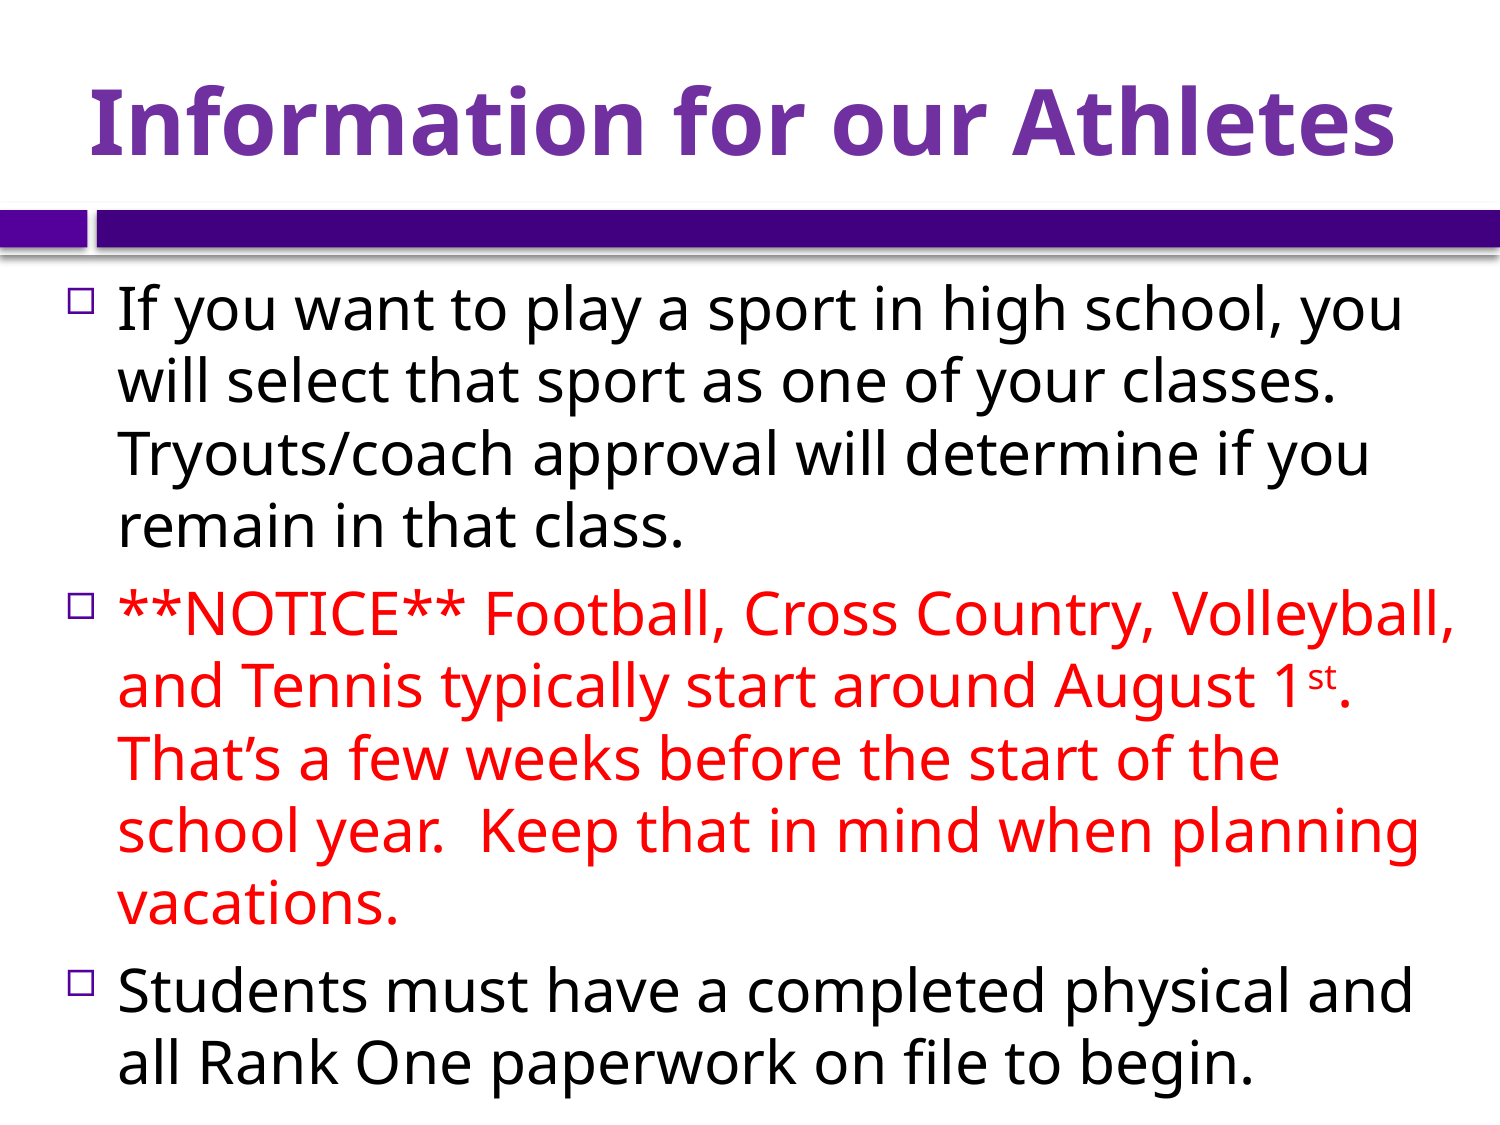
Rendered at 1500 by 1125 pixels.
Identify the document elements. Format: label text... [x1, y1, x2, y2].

list If you want to play a sport in high school, you will select that sport as one of your classes. Tryouts/coach approval will determine if you remain in that class. **NOTICE** Football, Cross Country, Volleyball, and Tennis typically start around August 1st. That’s a few weeks before the start of the school year. Keep that in mind when planning vacations. Students must have a completed physical and all Rank One paperwork on file to begin. [50, 262, 1475, 1113]
title Information for our Athletes [50, 37, 1438, 200]
